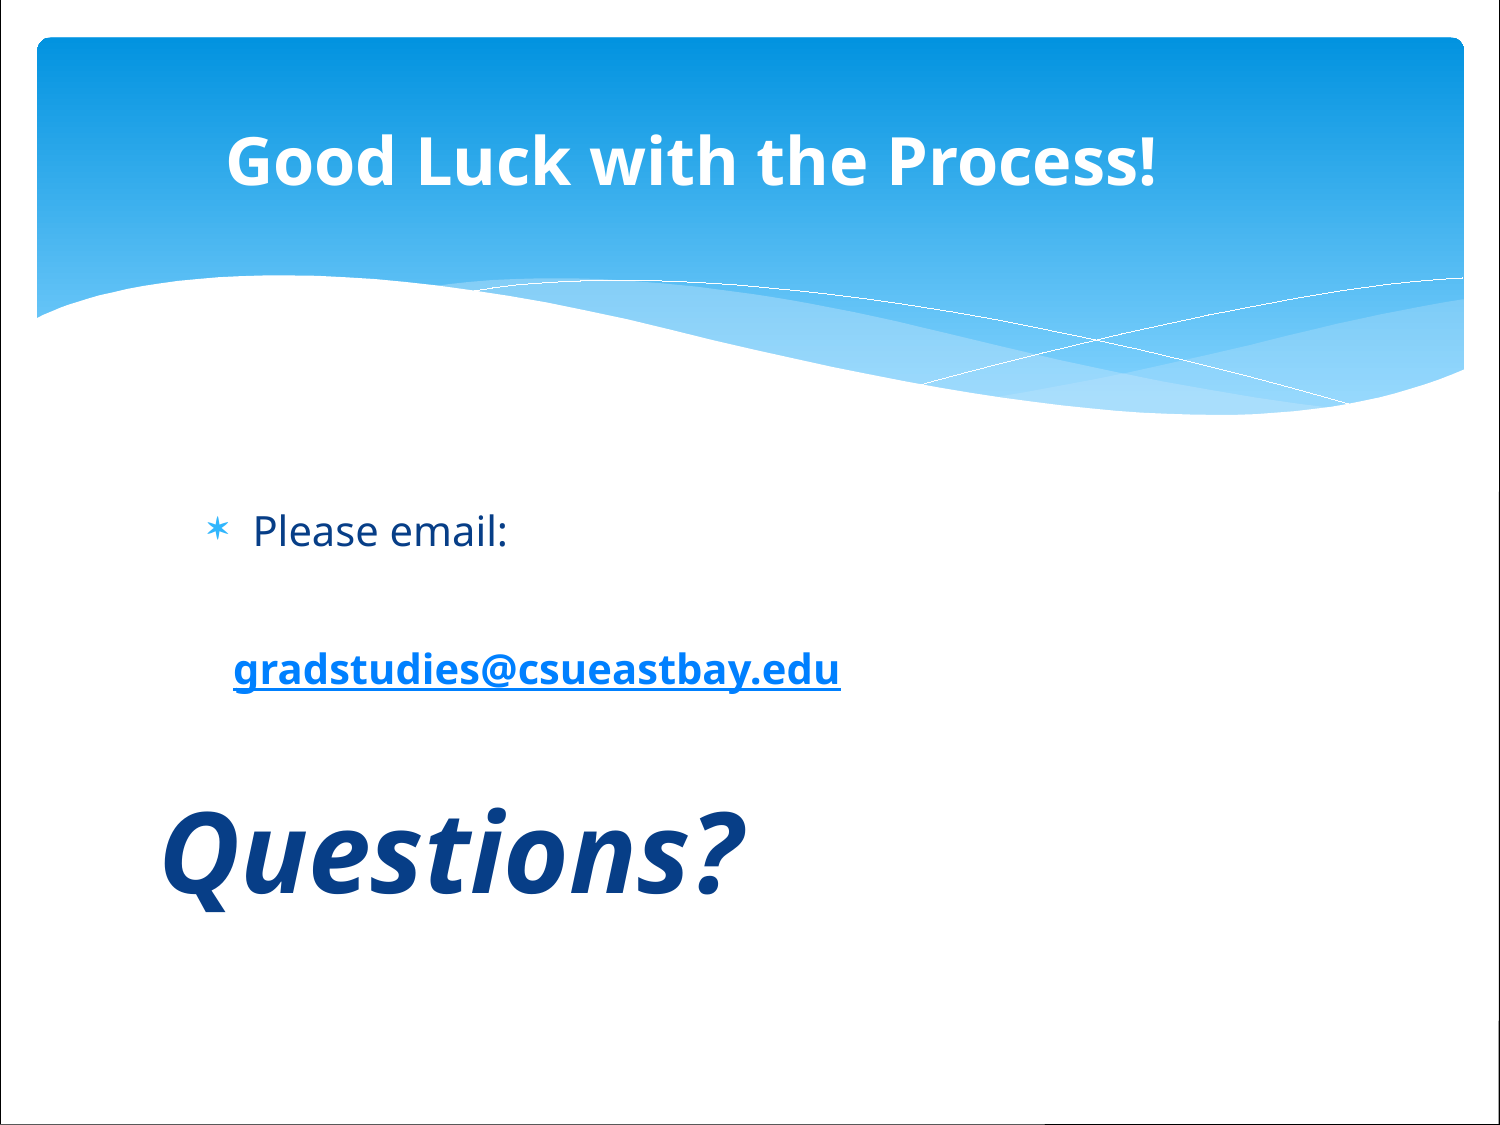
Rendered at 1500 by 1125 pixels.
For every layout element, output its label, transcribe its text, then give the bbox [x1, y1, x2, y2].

title Good Luck with the Process! [75, 55, 1425, 261]
list Please email: gradstudies@csueastbay.edu Questions? [143, 438, 1359, 1005]
